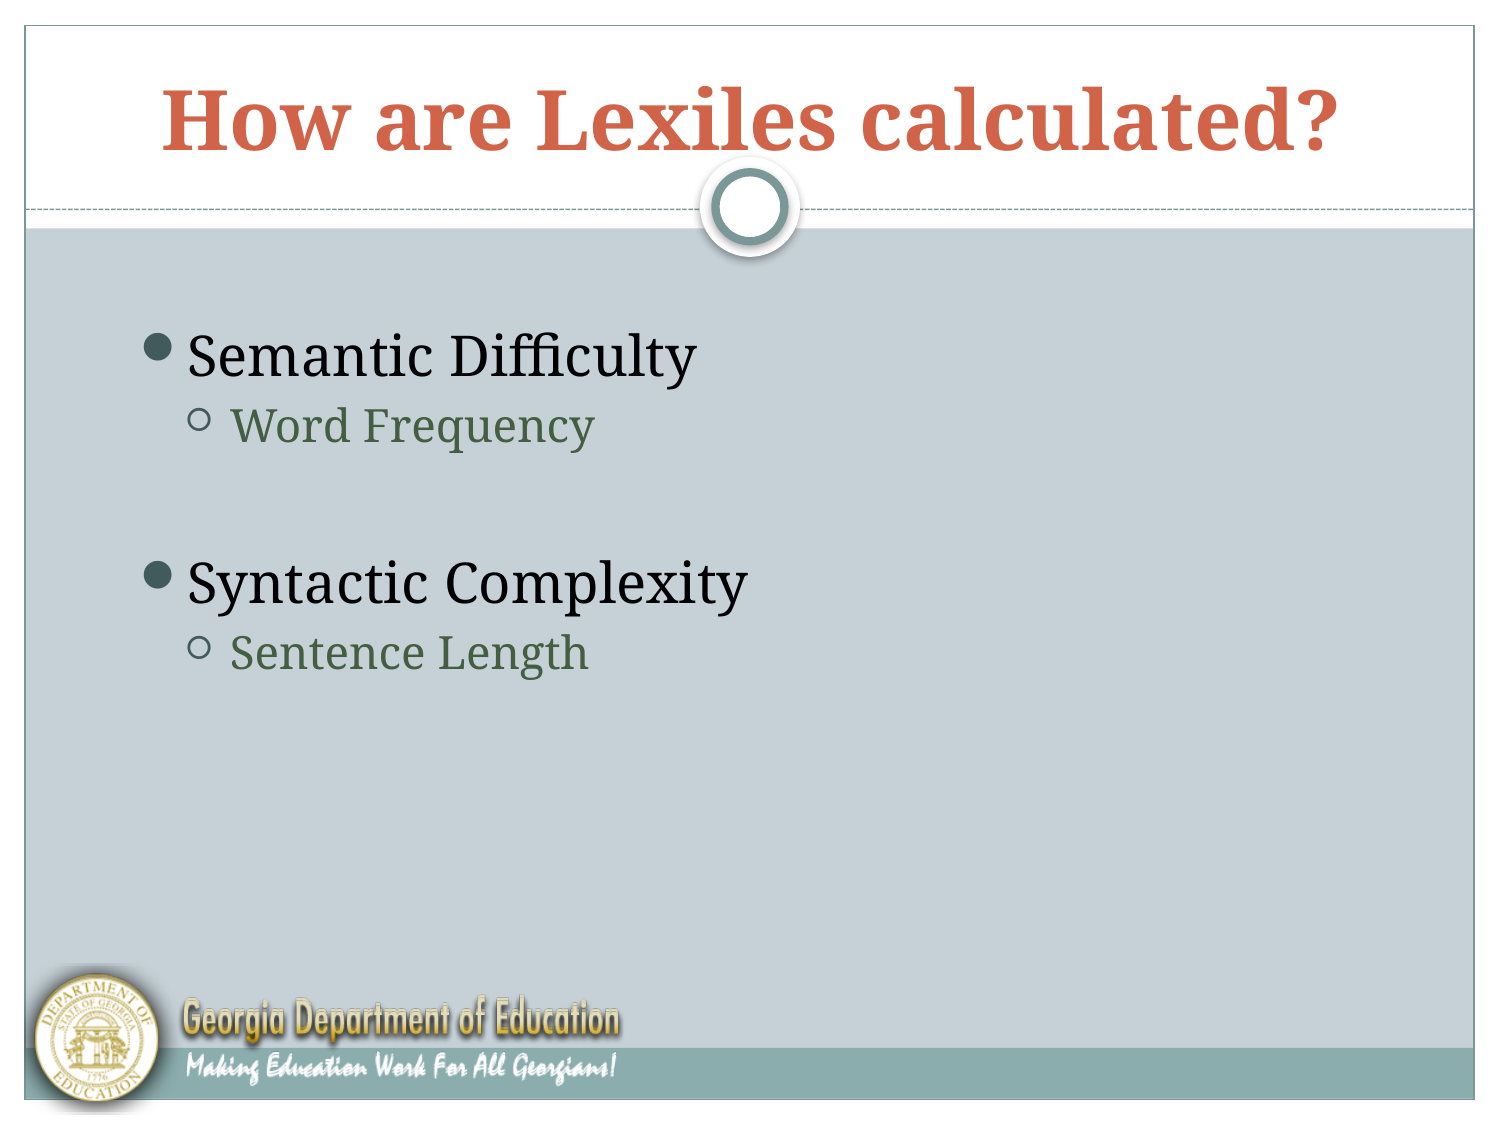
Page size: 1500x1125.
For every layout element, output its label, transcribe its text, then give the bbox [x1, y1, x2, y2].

picture [24, 963, 634, 1115]
list Semantic Difficulty Word Frequency Syntactic Complexity Sentence Length [125, 312, 1425, 1055]
title How are Lexiles calculated? [87, 62, 1438, 175]
